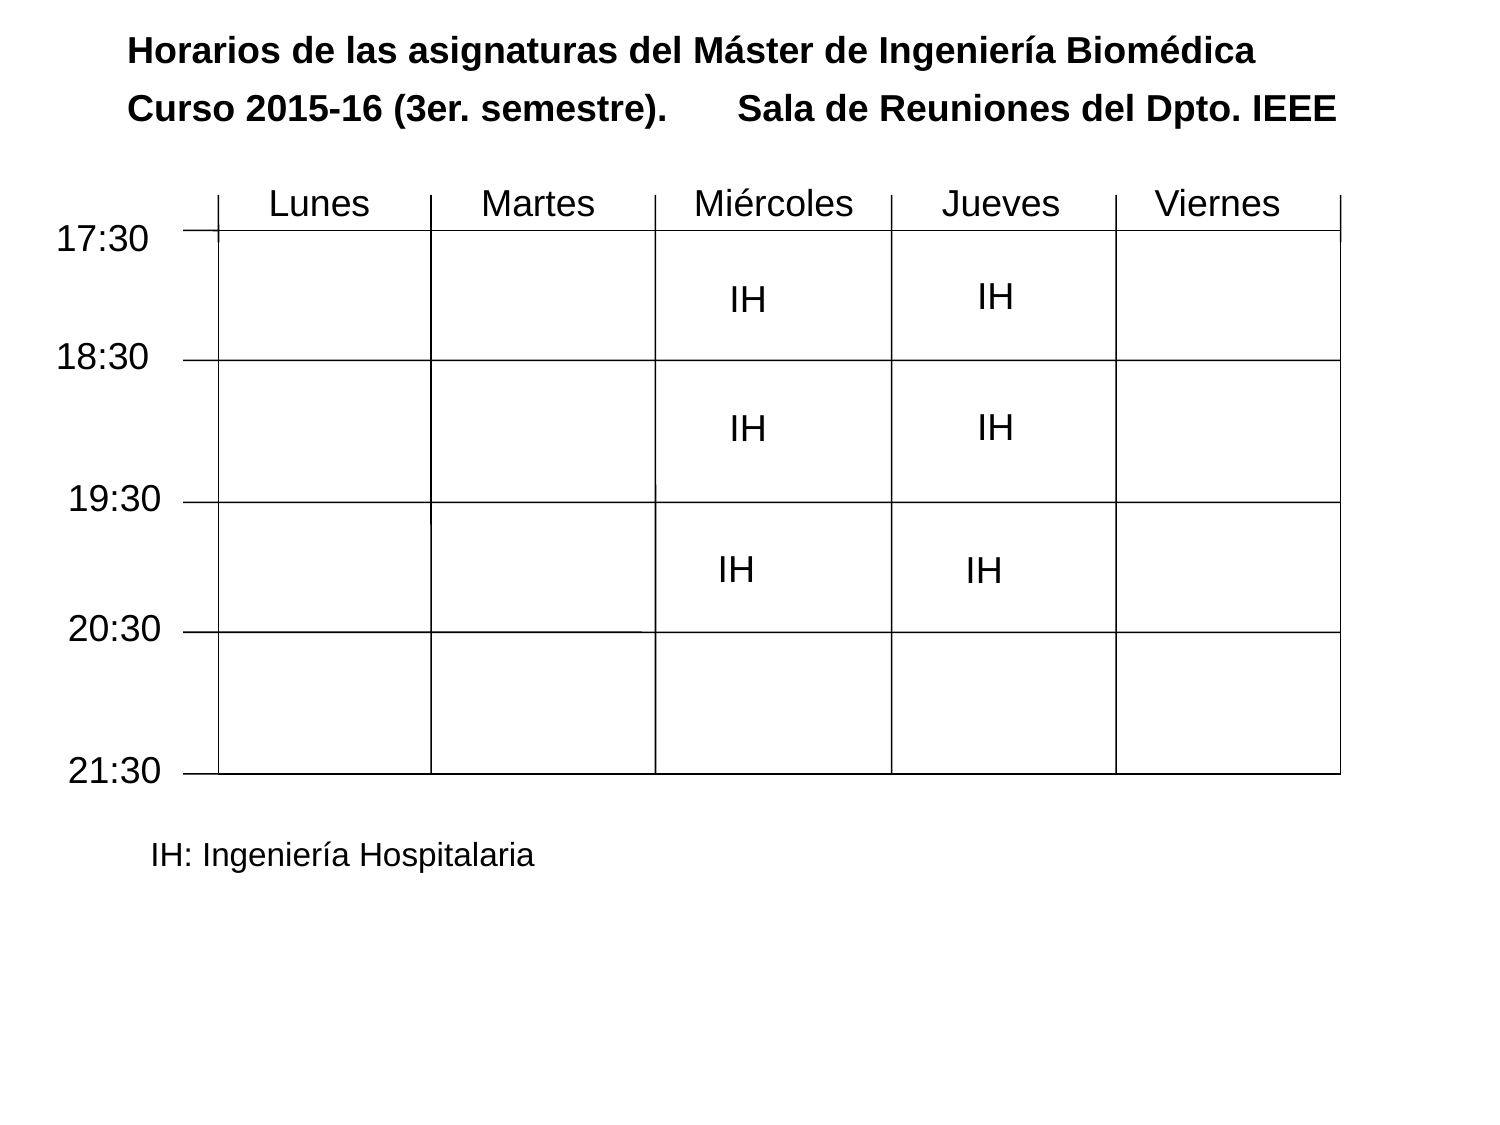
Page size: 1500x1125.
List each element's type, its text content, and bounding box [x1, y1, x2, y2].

text_box [432, 361, 655, 502]
text_box IH [714, 267, 833, 327]
text_box [432, 503, 655, 632]
text_box IH: Ingeniería Hospitalaria [135, 825, 1376, 881]
text_box Martes [466, 171, 632, 232]
text_box 17:30 [41, 206, 171, 267]
text_box [218, 503, 431, 632]
text_box IH [702, 537, 845, 598]
text_box 19:30 [53, 466, 183, 527]
text_box [656, 633, 891, 773]
text_box [656, 230, 891, 360]
text_box [432, 633, 655, 773]
text_box [218, 633, 431, 773]
text_box [892, 633, 1116, 773]
text_box [1117, 503, 1341, 632]
text_box [1117, 230, 1341, 360]
text_box IH [962, 396, 1045, 456]
text_box Miércoles [679, 171, 880, 232]
text_box Horarios de las asignaturas del Máster de Ingeniería Biomédica Curso 2015-16 (3er. semestre). Sala de Reuniones del Dpto. IEEE [112, 18, 1459, 137]
text_box 18:30 [41, 324, 171, 385]
text_box IH [714, 397, 833, 457]
text_box Lunes [253, 171, 396, 232]
text_box [1117, 361, 1341, 502]
text_box [656, 503, 891, 632]
text_box 21:30 [53, 738, 183, 799]
text_box [892, 361, 1116, 502]
text_box [892, 503, 1116, 632]
text_box [218, 230, 655, 360]
text_box IH [962, 265, 1045, 325]
text_box Jueves [927, 171, 1093, 232]
text_box [892, 230, 1116, 360]
text_box [218, 361, 431, 502]
text_box 20:30 [53, 596, 183, 657]
text_box Viernes [1139, 171, 1306, 232]
text_box [1117, 633, 1341, 773]
text_box IH [950, 538, 1045, 599]
text_box [656, 361, 891, 502]
